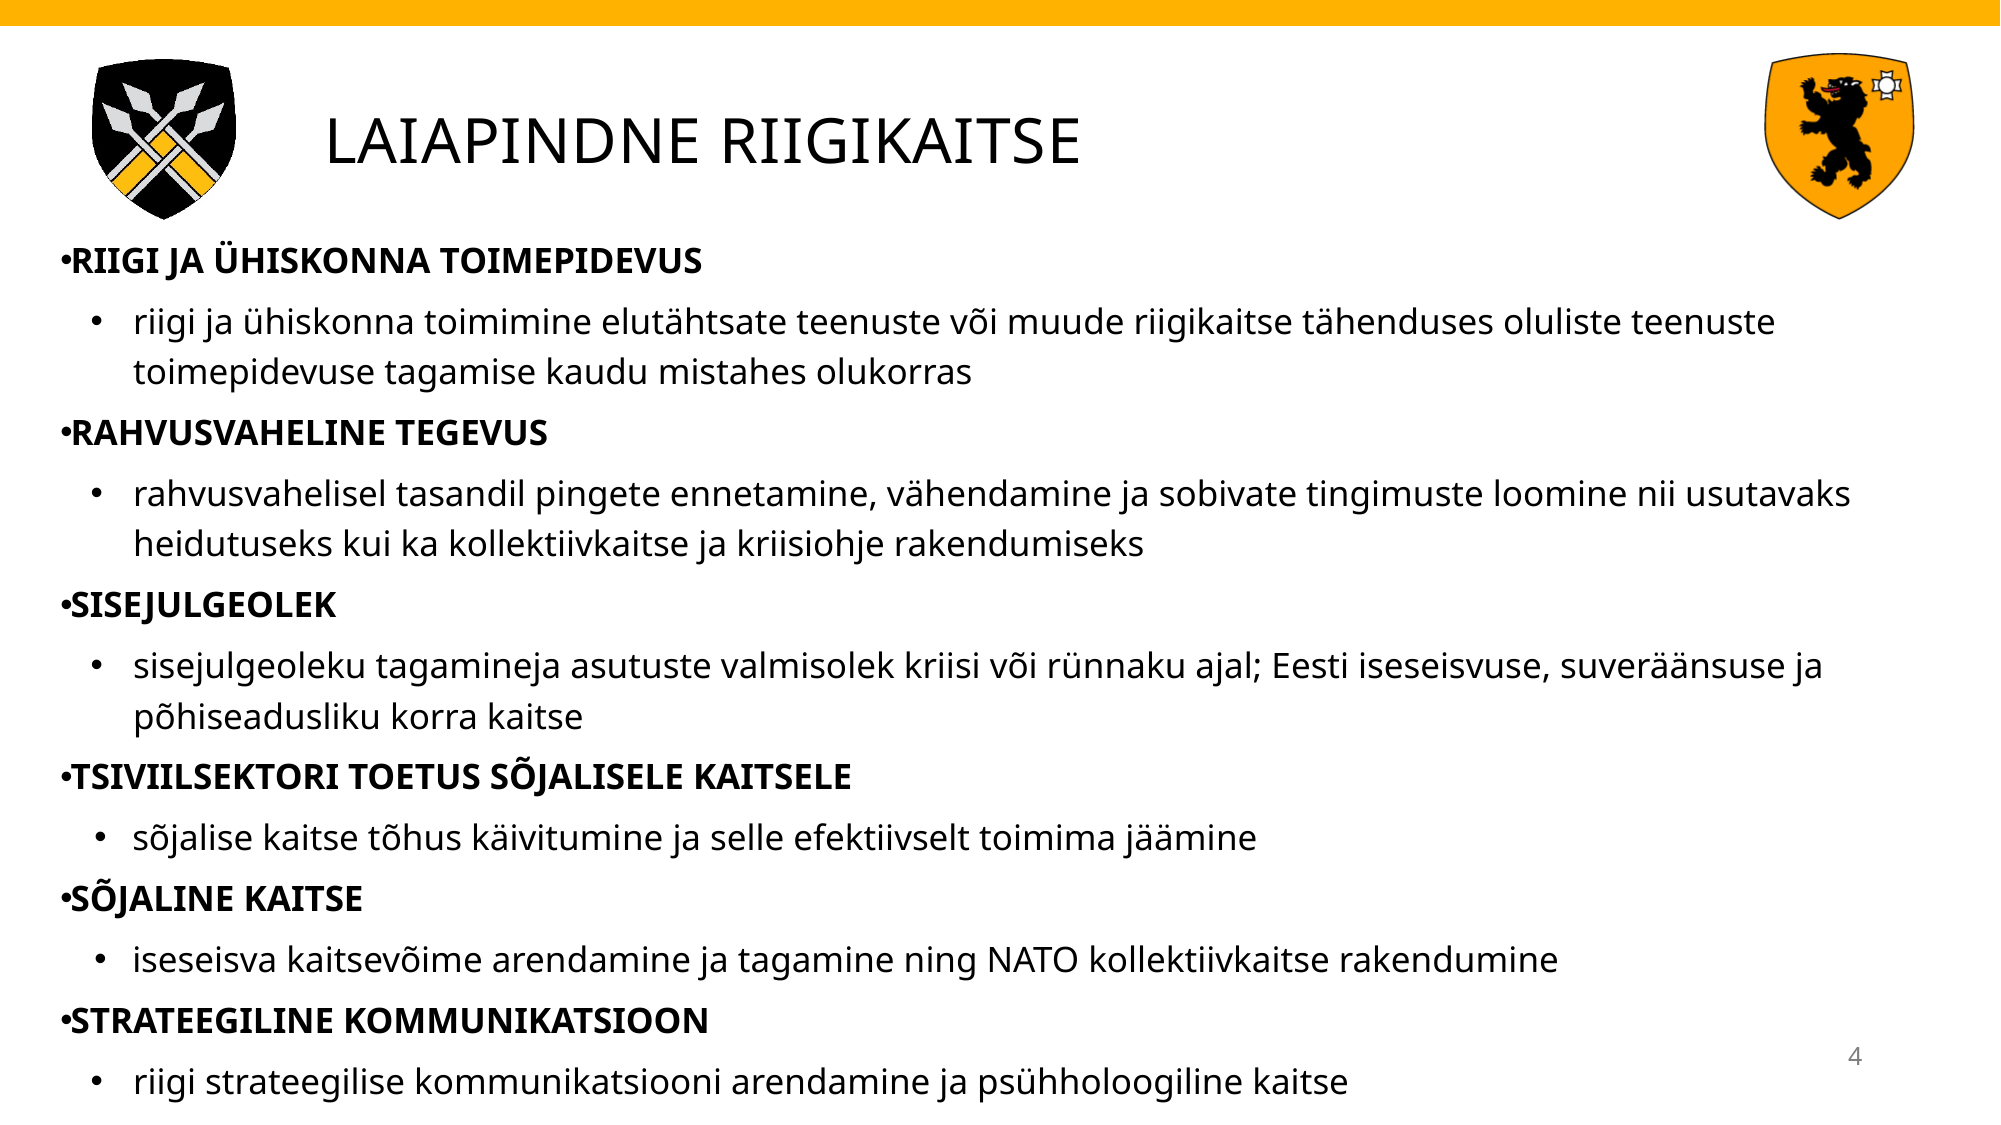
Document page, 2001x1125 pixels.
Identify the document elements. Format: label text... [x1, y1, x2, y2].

slide_number 4 [1783, 1040, 1863, 1087]
title Laiapindne riigikaitse [323, 29, 1840, 229]
picture [1840, 34, 1958, 243]
list RIIGI JA ÜHISKONNA TOIMEPIDEVUS riigi ja ühiskonna toimimine elutähtsate teenuste või muude riigikaitse tähenduses oluliste teenuste toimepidevuse tagamise kaudu mistahes olukorras RAHVUSVAHELINE TEGEVUS rahvusvahelisel tasandil pingete ennetamine, vähendamine ja sobivate tingimuste loomine nii usutavaks heidutuseks kui ka kollektiivkaitse ja kriisiohje rakendumiseks SISEJULGEOLEK sisejulgeoleku tagamineja asutuste valmisolek kriisi või rünnaku ajal; Eesti iseseisvuse, suveräänsuse ja põhiseadusliku korra kaitse TSIVIILSEKTORI TOETUS SÕJALISELE KAITSELE sõjalise kaitse tõhus käivitumine ja selle efektiivselt toimima jäämine SÕJALINE KAITSE iseseisva kaitsevõime arendamine ja tagamine ning NATO kollektiivkaitse rakendumine STRATEEGILINE KOMMUNIKATSIOON riigi strateegilise kommunikatsiooni arendamine ja psühholoogiline kaitse [59, 229, 1945, 1108]
picture [71, 46, 256, 229]
